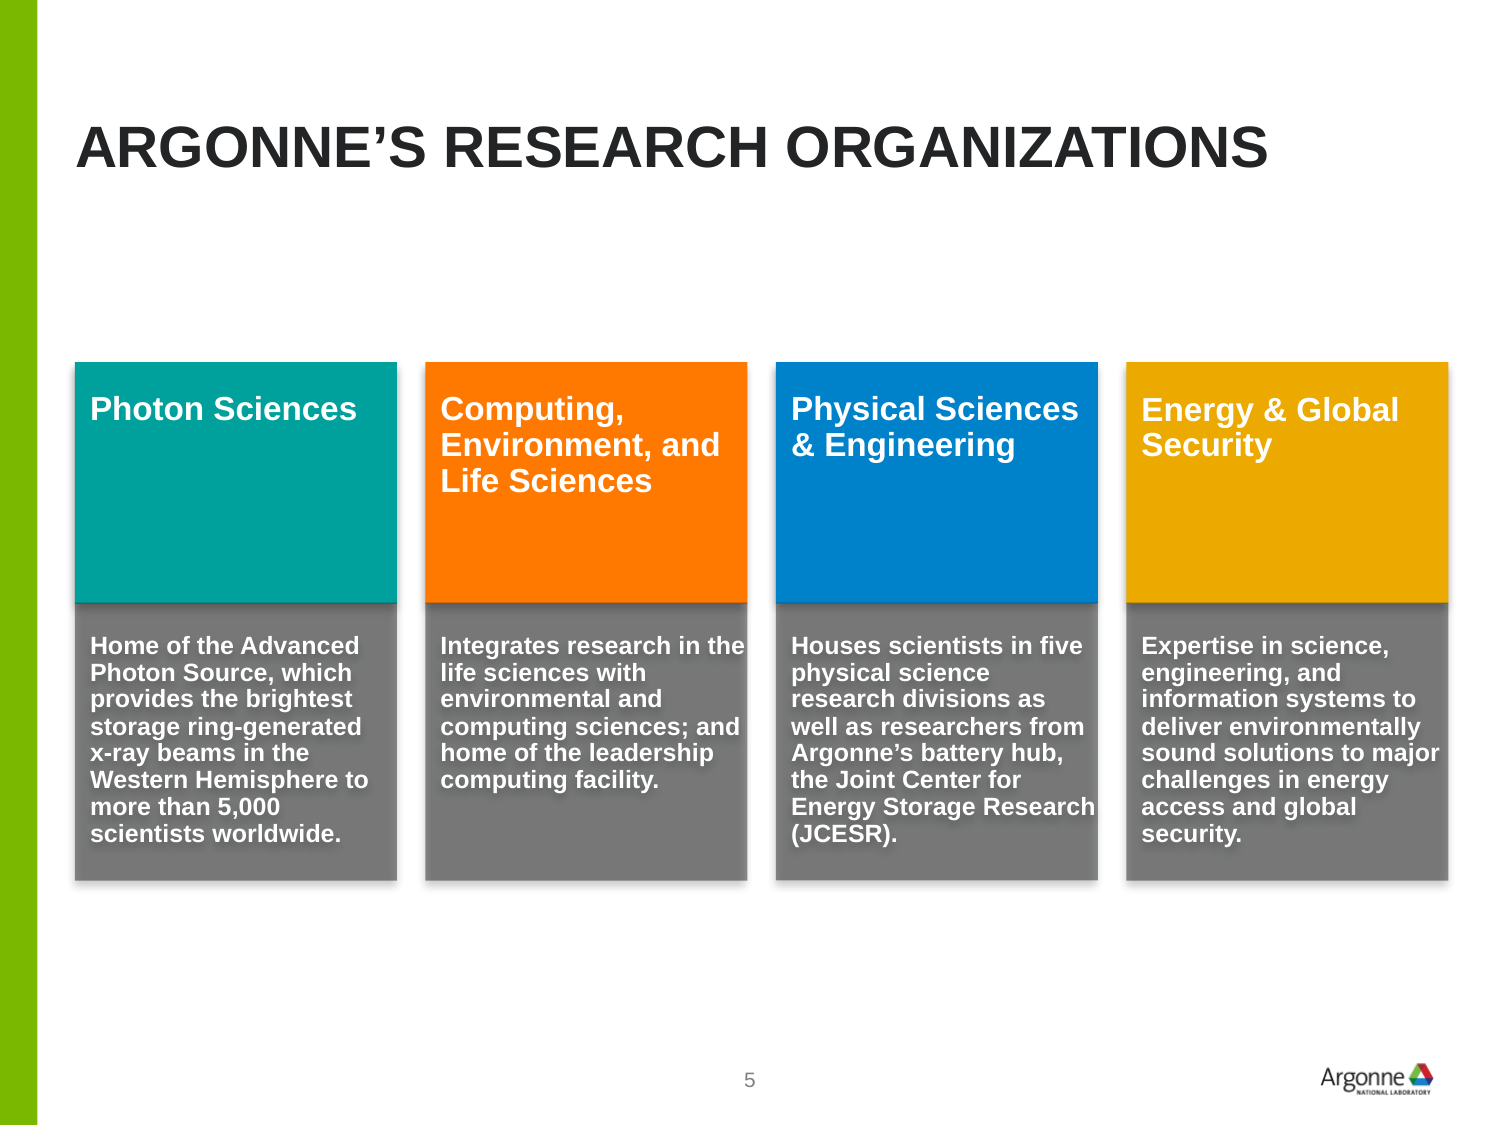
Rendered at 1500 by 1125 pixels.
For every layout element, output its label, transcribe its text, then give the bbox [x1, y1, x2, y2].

title ARGONNE’s RESEARCH ORGANIZATIONS [75, 45, 1449, 182]
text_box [1126, 361, 1449, 881]
slide_number 5 [712, 1061, 788, 1092]
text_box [775, 361, 1099, 881]
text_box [425, 361, 748, 881]
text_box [74, 361, 398, 881]
picture [1315, 1055, 1442, 1102]
